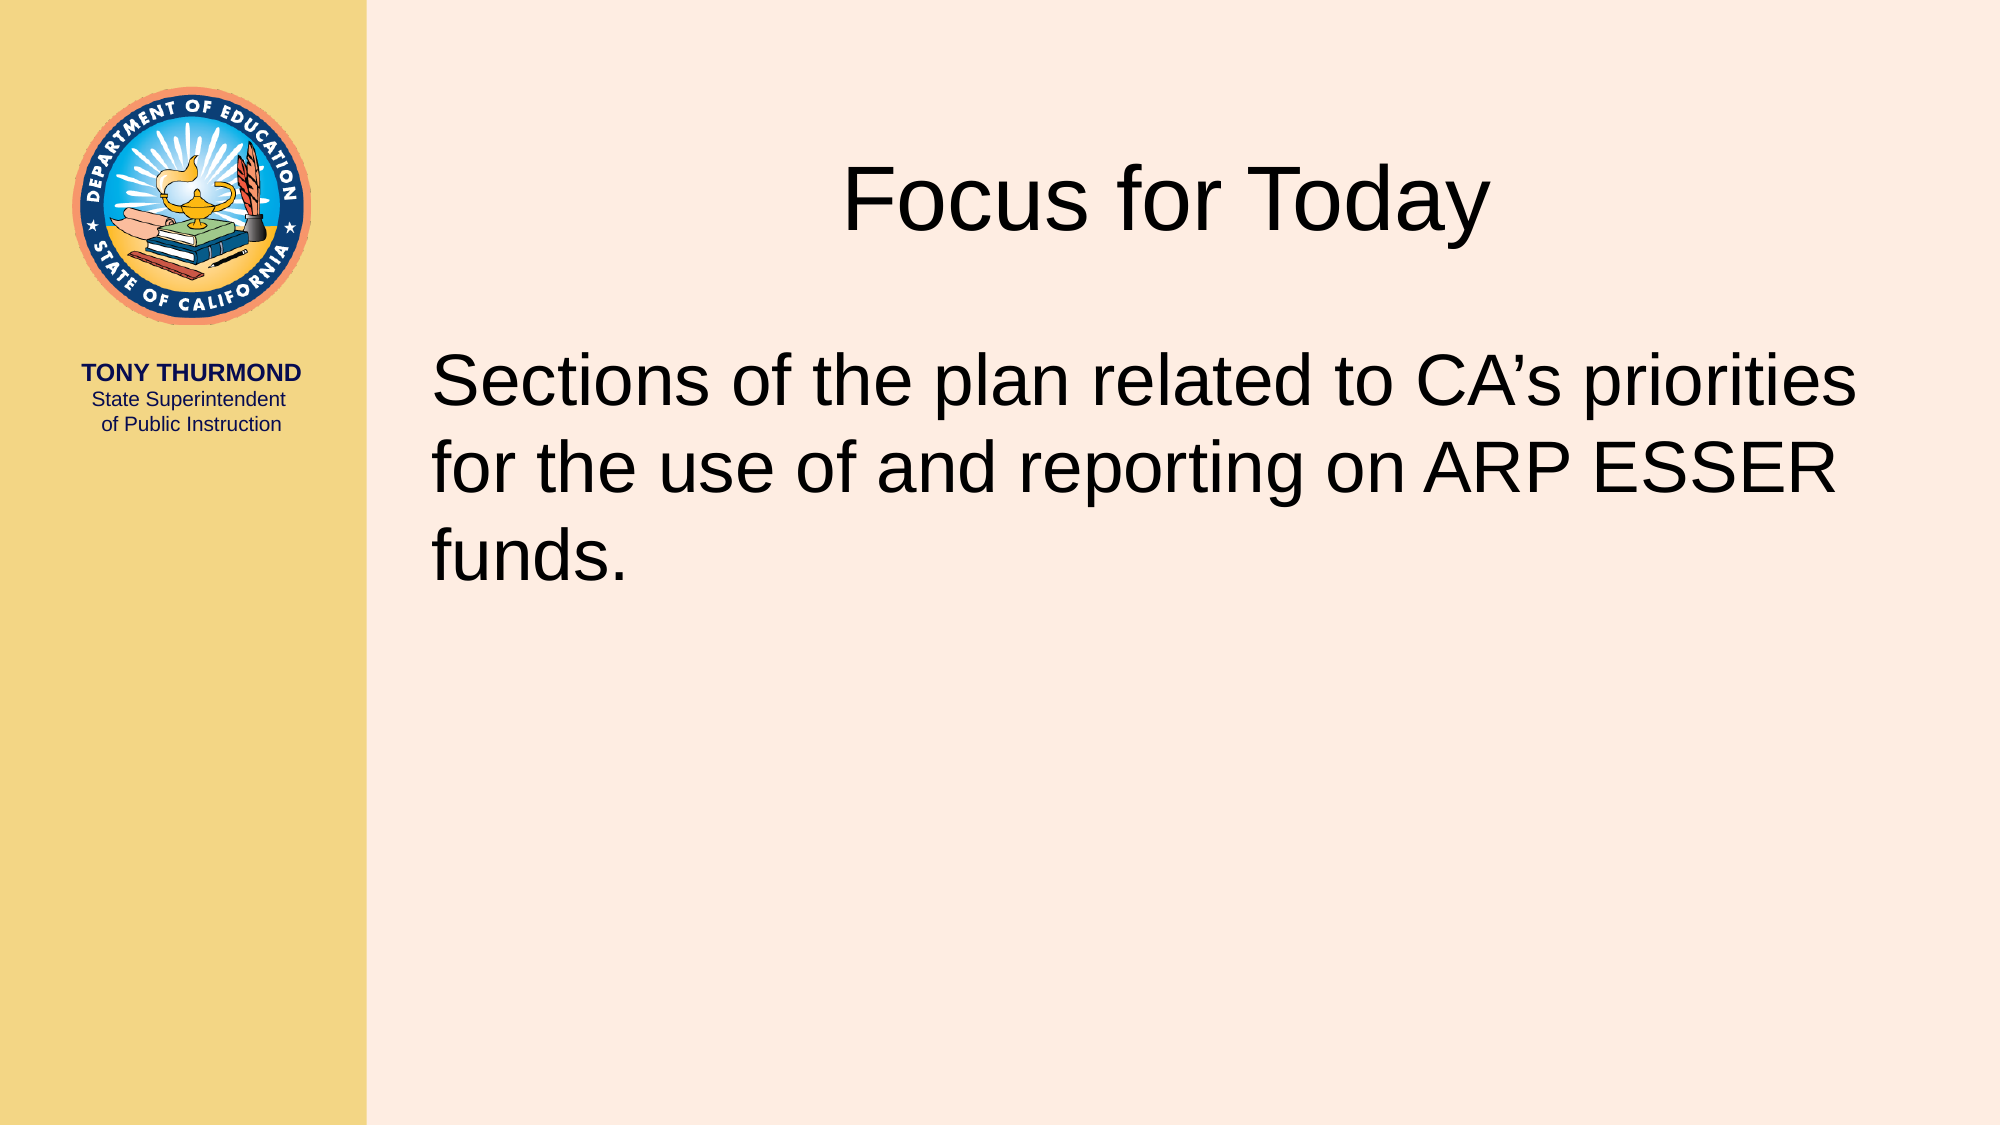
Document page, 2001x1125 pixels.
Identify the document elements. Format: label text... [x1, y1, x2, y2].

list Sections of the plan related to CA’s priorities for the use of and reporting on ARP ESSER funds. [416, 324, 1917, 1000]
picture [72, 86, 311, 325]
title Focus for Today [416, 99, 1917, 288]
